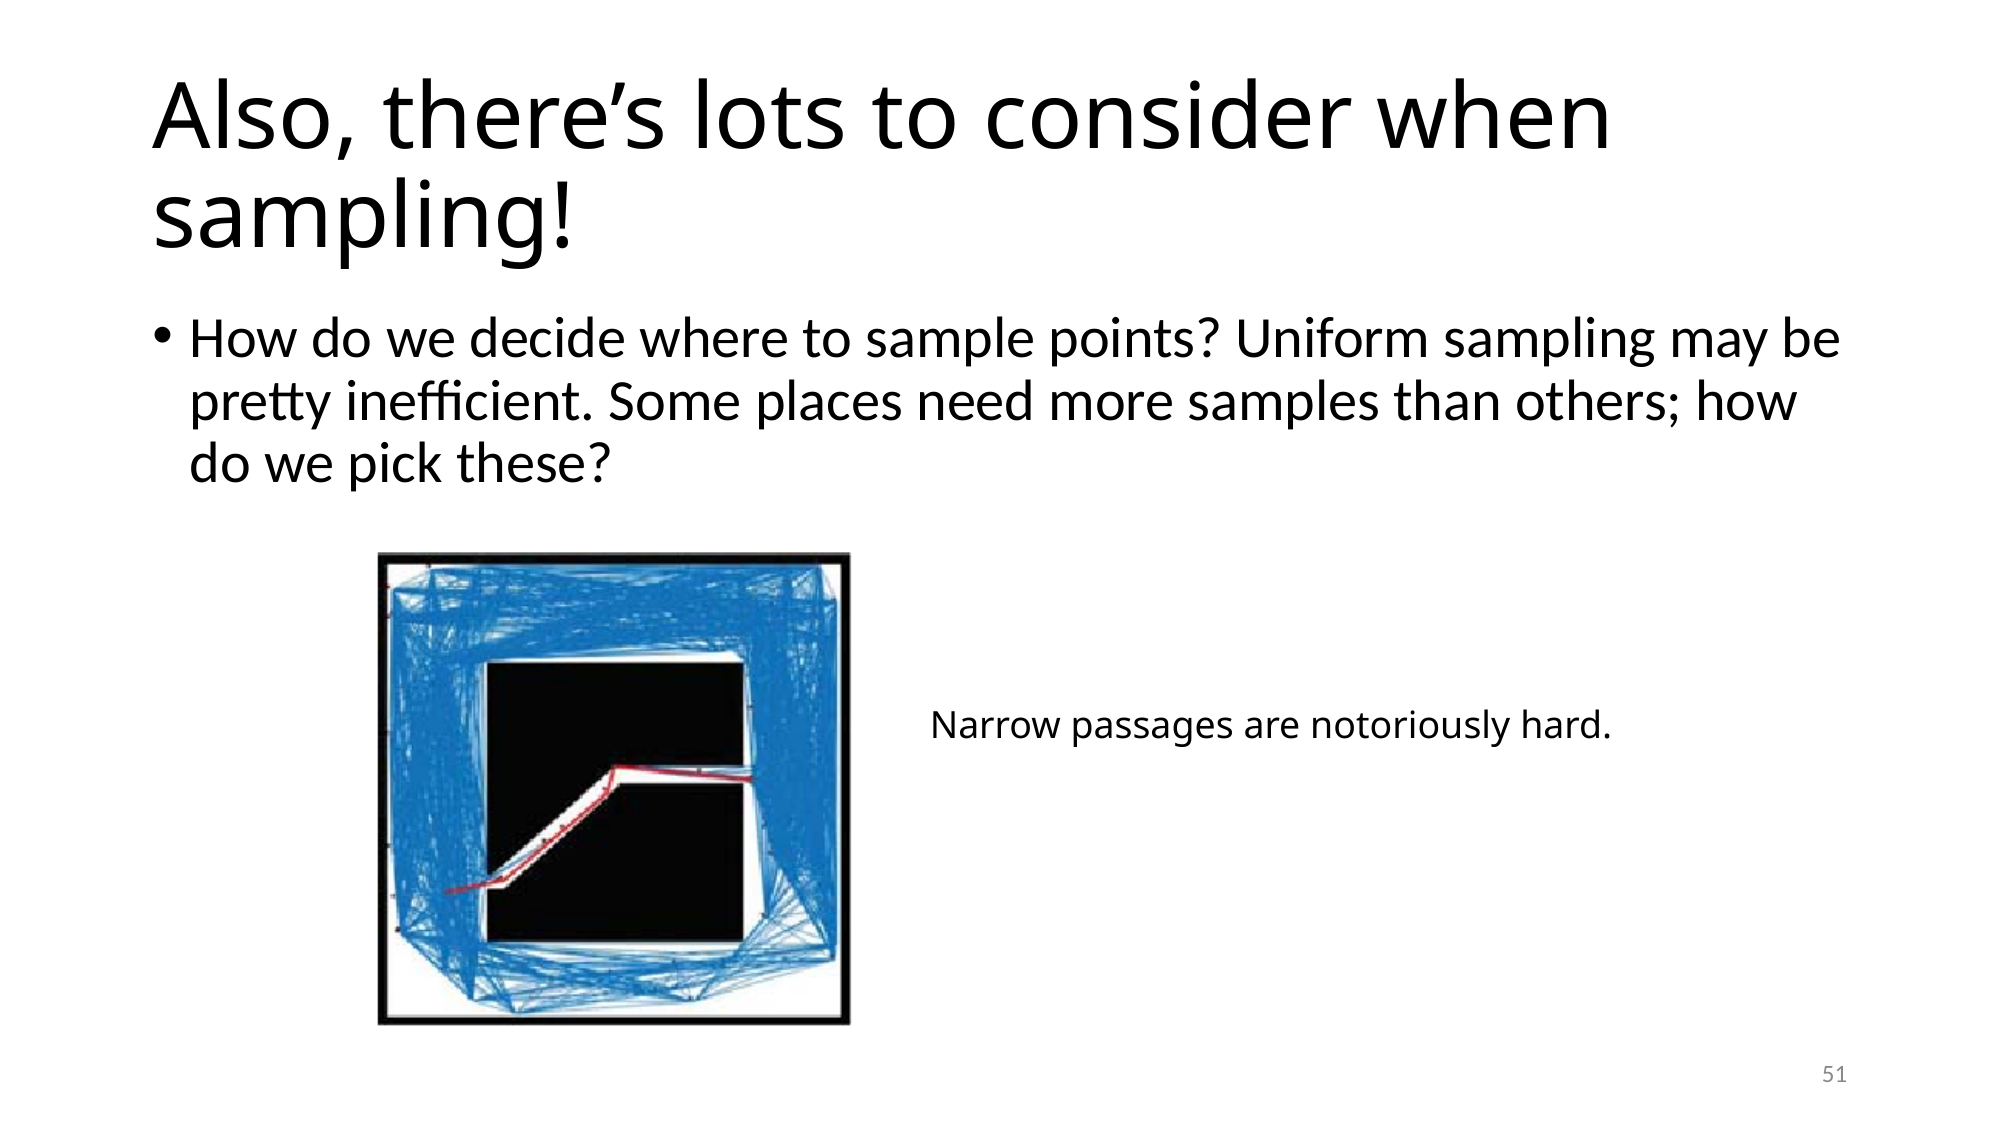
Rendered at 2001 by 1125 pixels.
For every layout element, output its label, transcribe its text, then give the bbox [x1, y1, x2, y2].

title Also, there’s lots to consider when sampling! [137, 59, 1863, 278]
text_box Narrow passages are notoriously hard. [976, 693, 1628, 753]
list How do we decide where to sample points? Uniform sampling may be pretty inefficient. Some places need more samples than others; how do we pick these? [137, 299, 1863, 1014]
slide_number 51 [1412, 1042, 1863, 1103]
picture [297, 551, 976, 1028]
